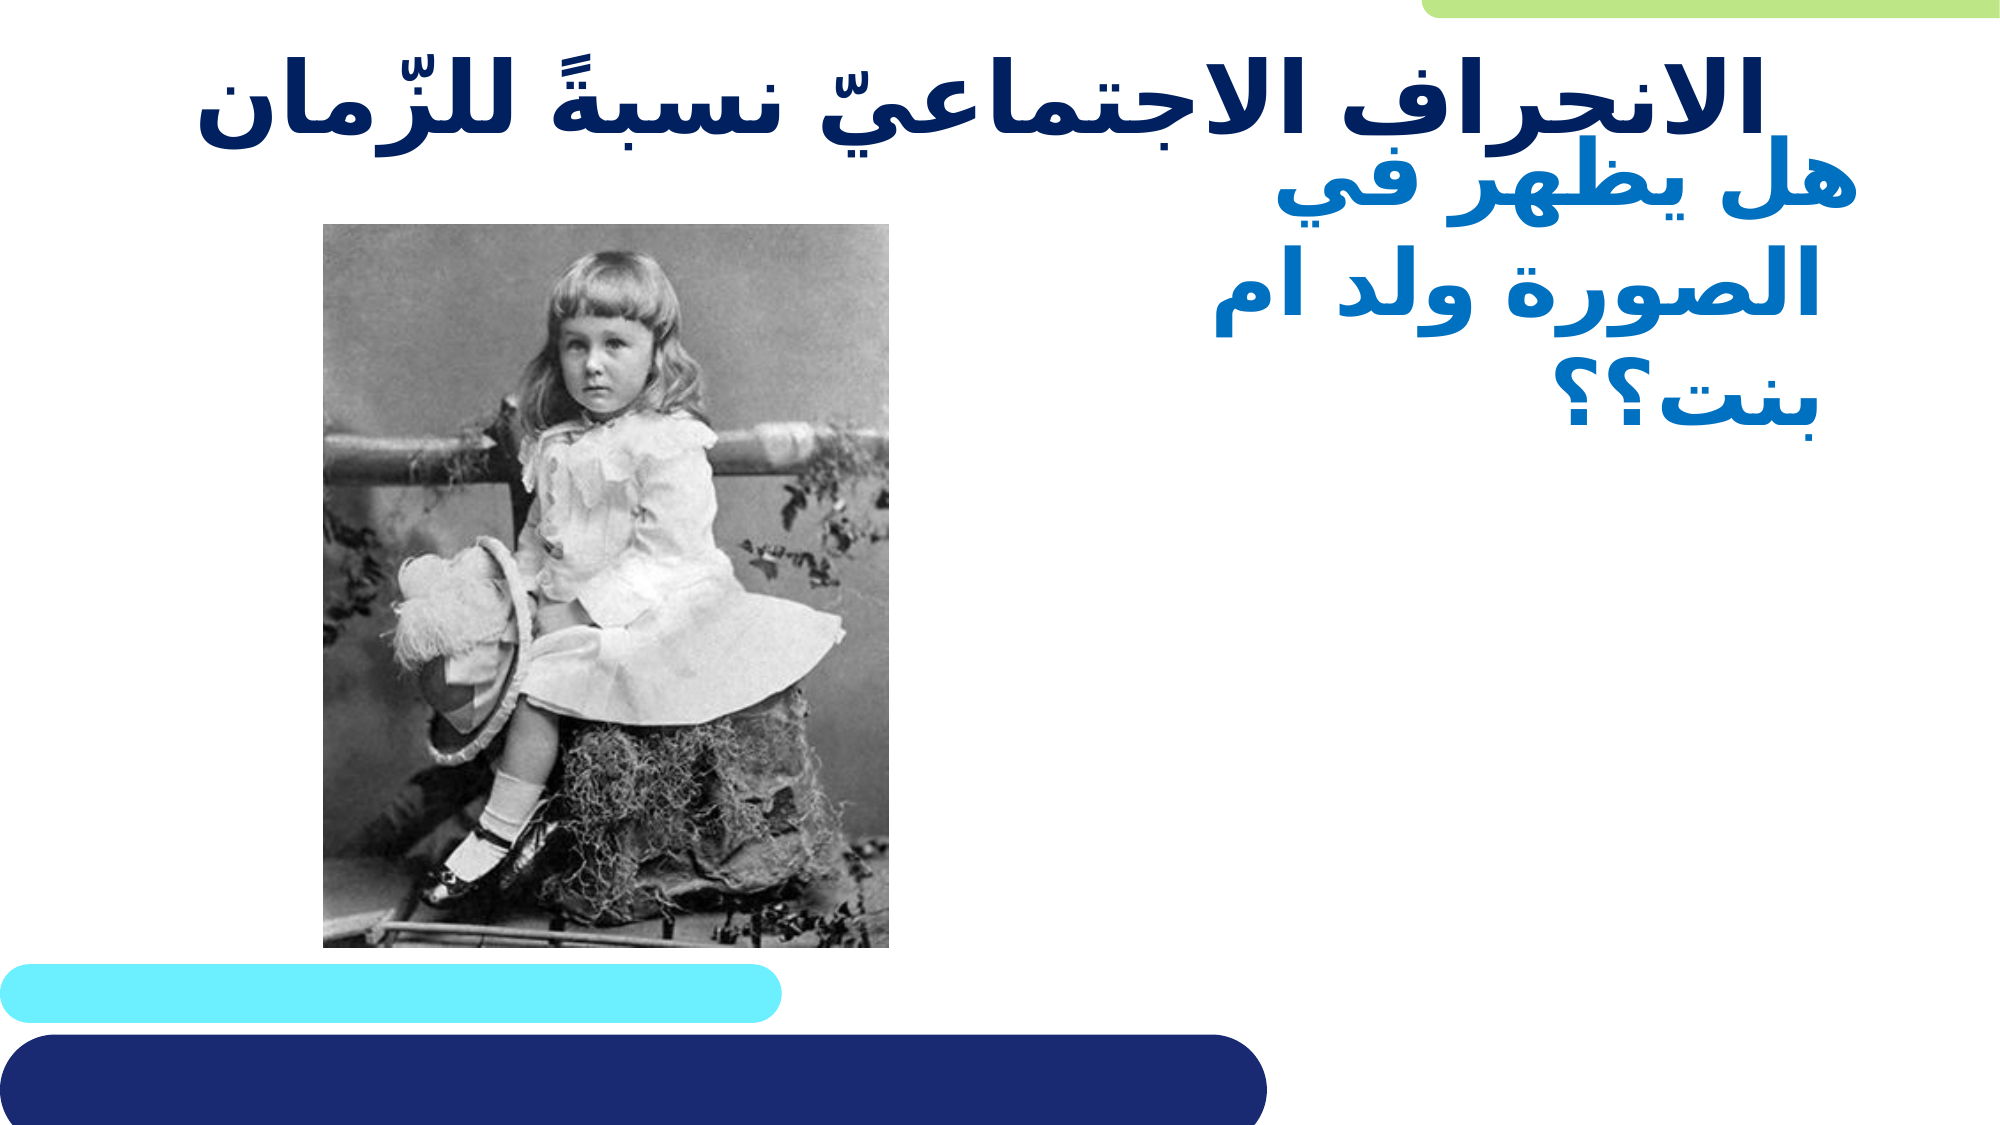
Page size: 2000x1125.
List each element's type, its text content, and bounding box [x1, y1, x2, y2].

picture [323, 223, 889, 948]
title الانحراف الاجتماعيّ نسبةً للزّمان [84, 34, 1916, 154]
list هل يظهر في الصورة ولد ام بنت؟؟ [1103, 194, 1916, 452]
